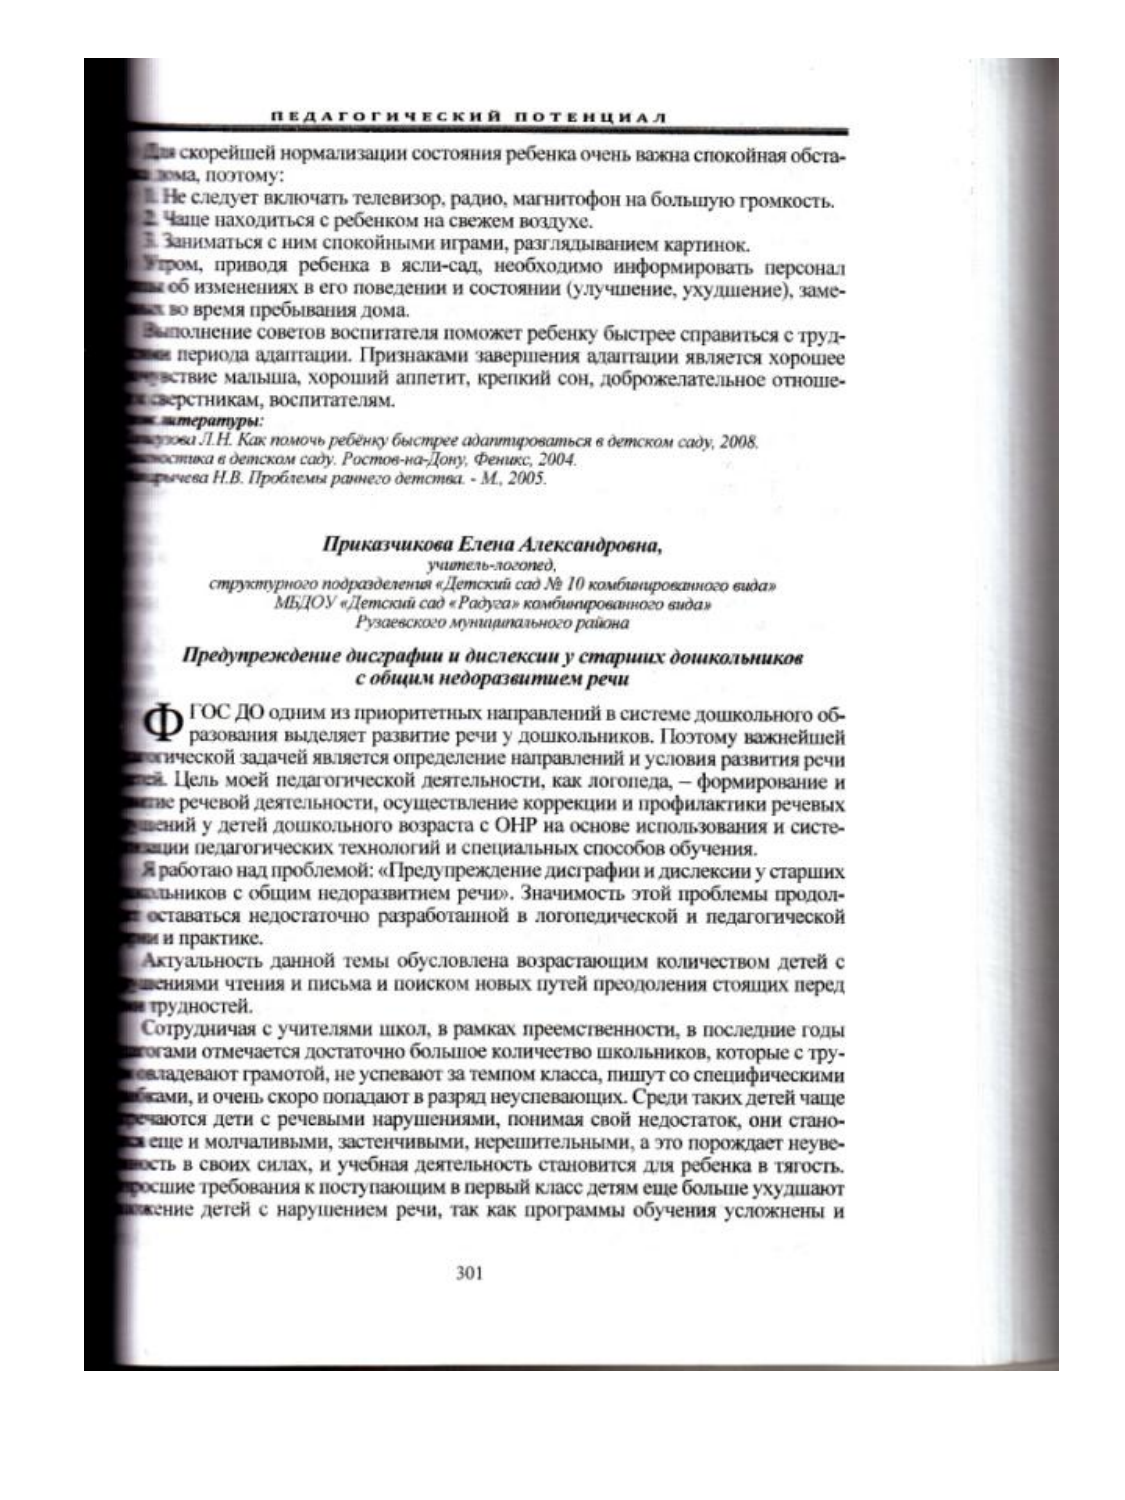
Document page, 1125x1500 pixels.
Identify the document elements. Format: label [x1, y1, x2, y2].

picture [83, 58, 1059, 1372]
